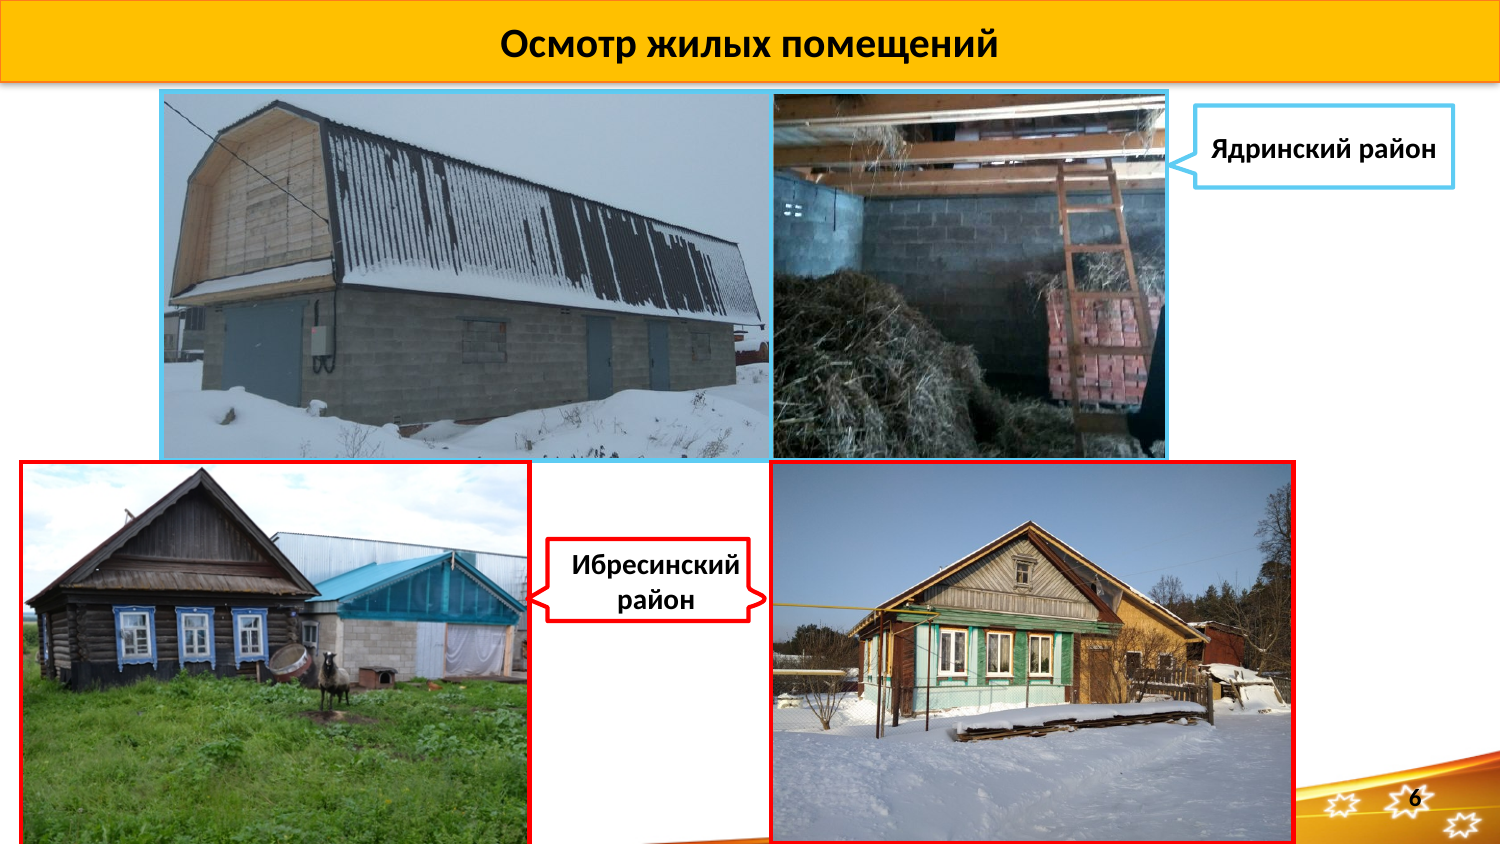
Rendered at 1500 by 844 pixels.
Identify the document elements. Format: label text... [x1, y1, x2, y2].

picture [532, 463, 769, 844]
picture [0, 83, 1500, 844]
slide_number 6 [1382, 773, 1437, 819]
picture [773, 93, 1166, 459]
picture [773, 464, 1292, 842]
text_box Ядринский район [1170, 103, 1456, 190]
text_box Ибресинский район [532, 536, 767, 624]
text_box Осмотр жилых помещений [0, 0, 1500, 83]
picture [23, 464, 528, 844]
picture [163, 93, 769, 459]
